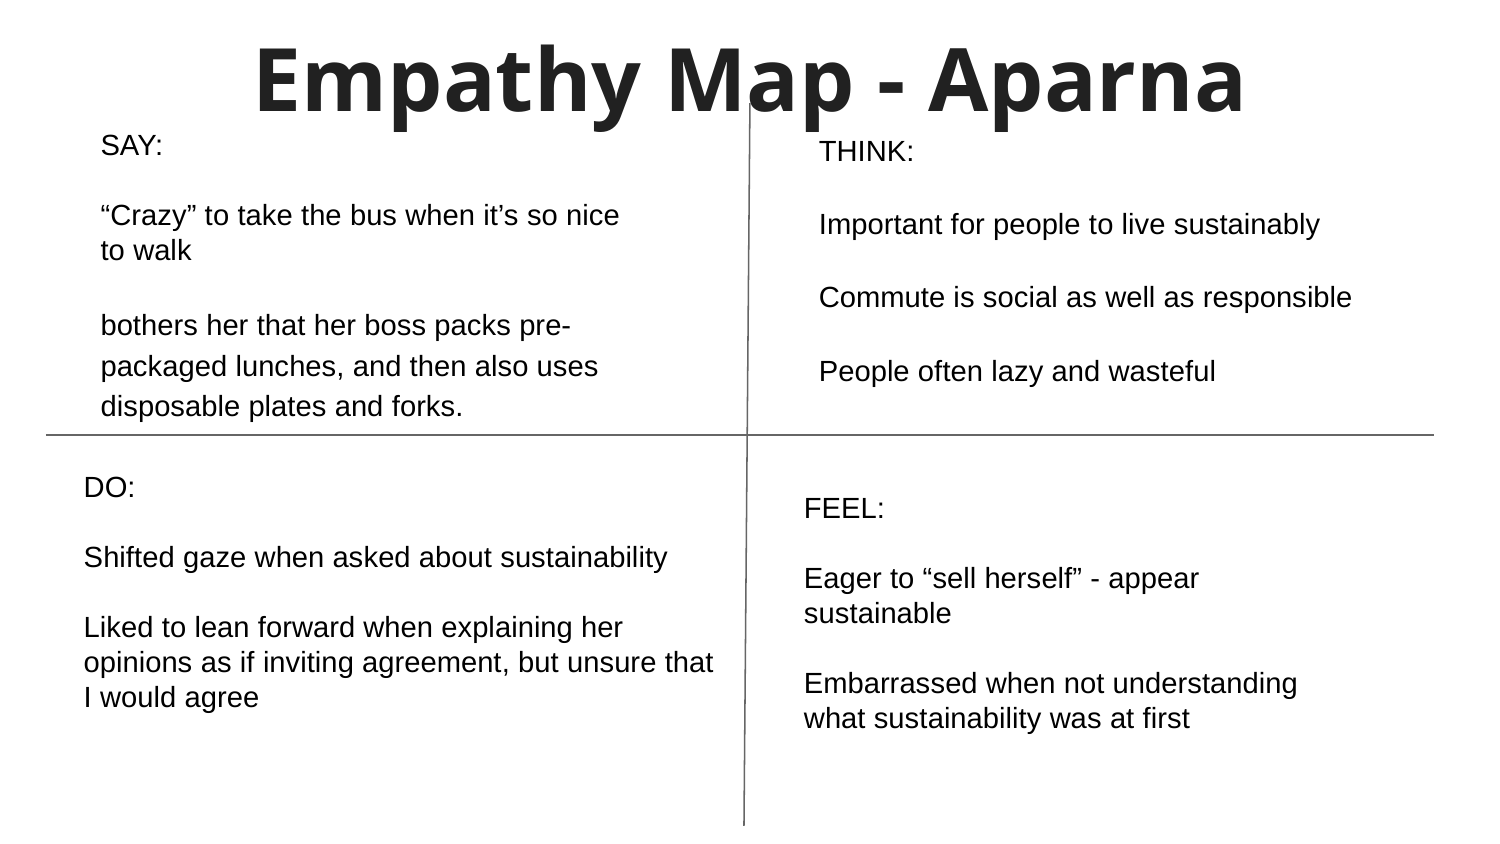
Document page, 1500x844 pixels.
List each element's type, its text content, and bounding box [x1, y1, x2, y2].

text_box THINK: Important for people to live sustainably Commute is social as well as responsible People often lazy and wasteful [803, 111, 1375, 395]
text_box FEEL: Eager to “sell herself” - appear sustainable Embarrassed when not understanding what sustainability was at first [789, 474, 1360, 758]
text_box SAY: “Crazy” to take the bus when it’s so nice to walk bothers her that her boss packs pre-packaged lunches, and then also uses disposable plates and forks. [85, 111, 657, 395]
text_box DO: Shifted gaze when asked about sustainability Liked to lean forward when explaining her opinions as if inviting agreement, but unsure that I would agree [68, 453, 730, 826]
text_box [743, 444, 751, 826]
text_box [743, 102, 751, 434]
title Empathy Map - Aparna [51, 9, 1449, 104]
